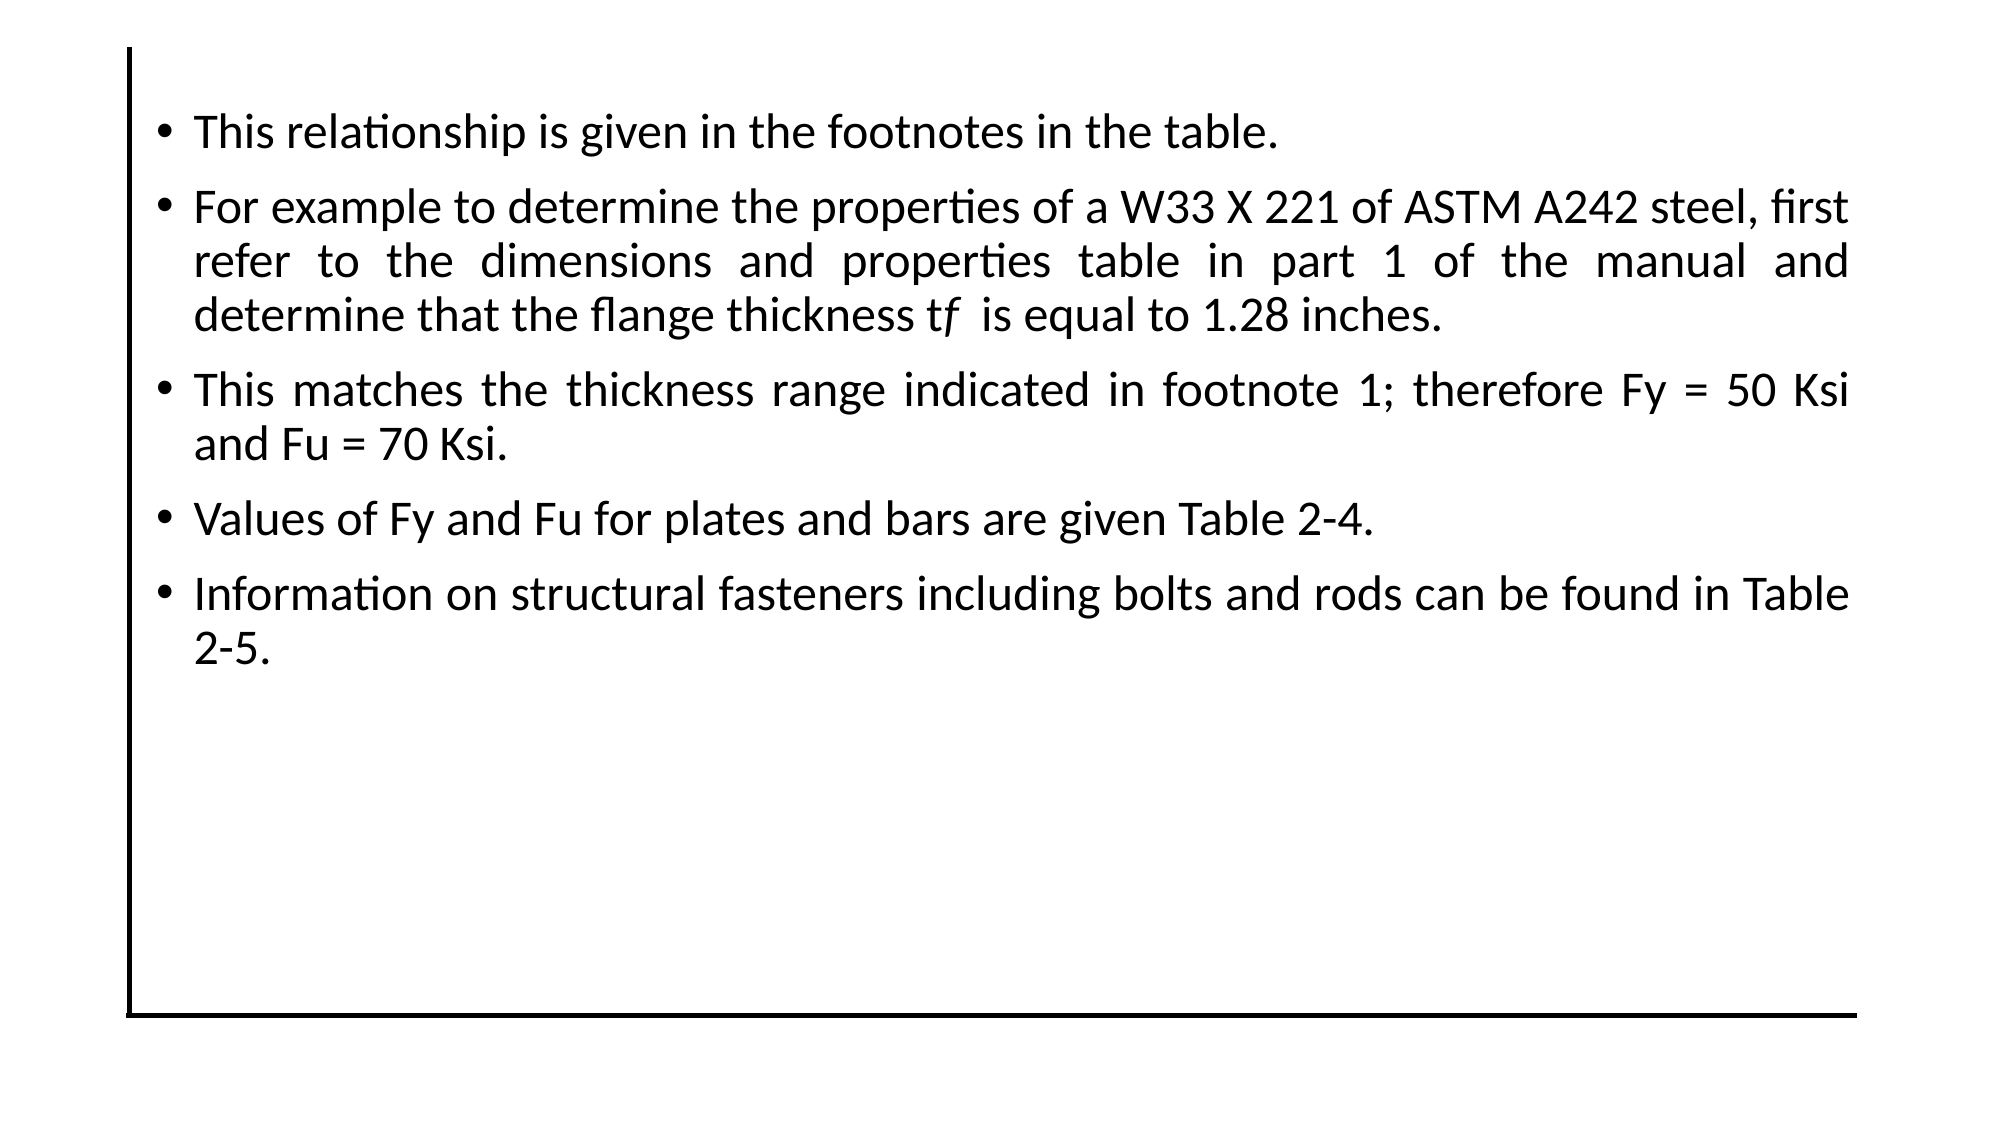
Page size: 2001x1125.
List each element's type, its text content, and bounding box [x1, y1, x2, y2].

list This relationship is given in the footnotes in the table. For example to determine the properties of a W33 X 221 of ASTM A242 steel, first refer to the dimensions and properties table in part 1 of the manual and determine that the flange thickness tf is equal to 1.28 inches. This matches the thickness range indicated in footnote 1; therefore Fy = 50 Ksi and Fu = 70 Ksi. Values of Fy and Fu for plates and bars are given Table 2-4. Information on structural fasteners including bolts and rods can be found in Table 2-5. [140, 22, 1867, 991]
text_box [125, 46, 129, 914]
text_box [130, 46, 138, 914]
